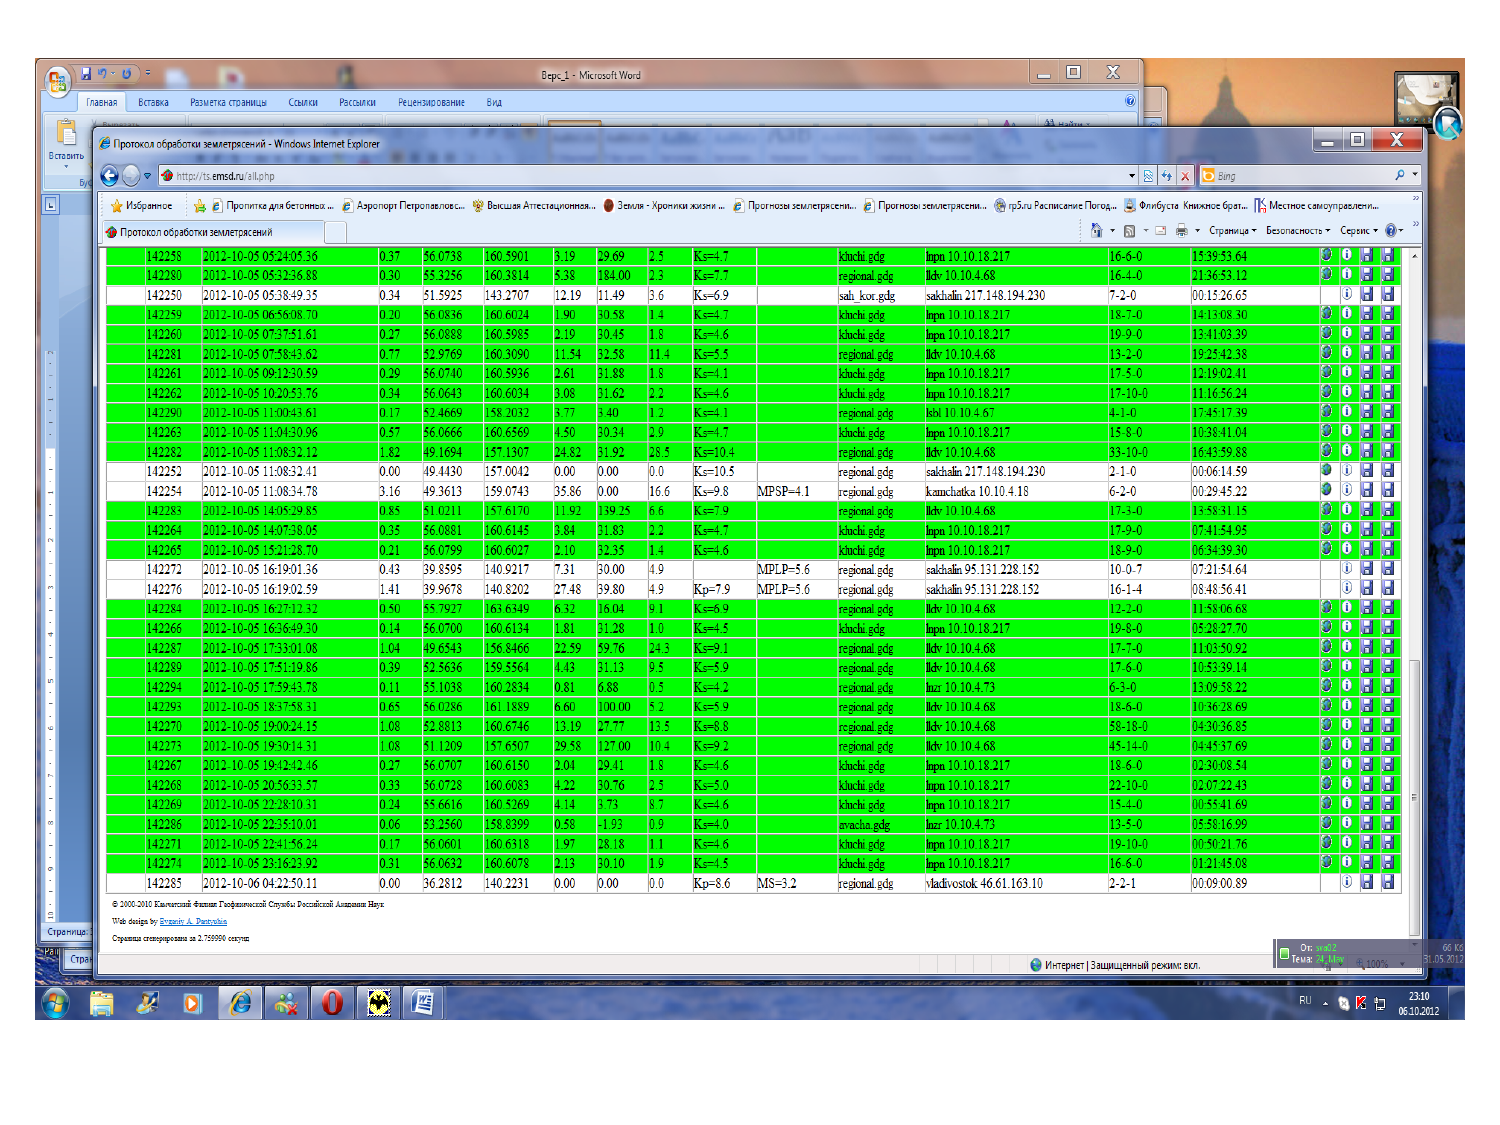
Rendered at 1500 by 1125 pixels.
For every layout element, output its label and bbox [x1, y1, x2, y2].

picture [34, 58, 1466, 1020]
